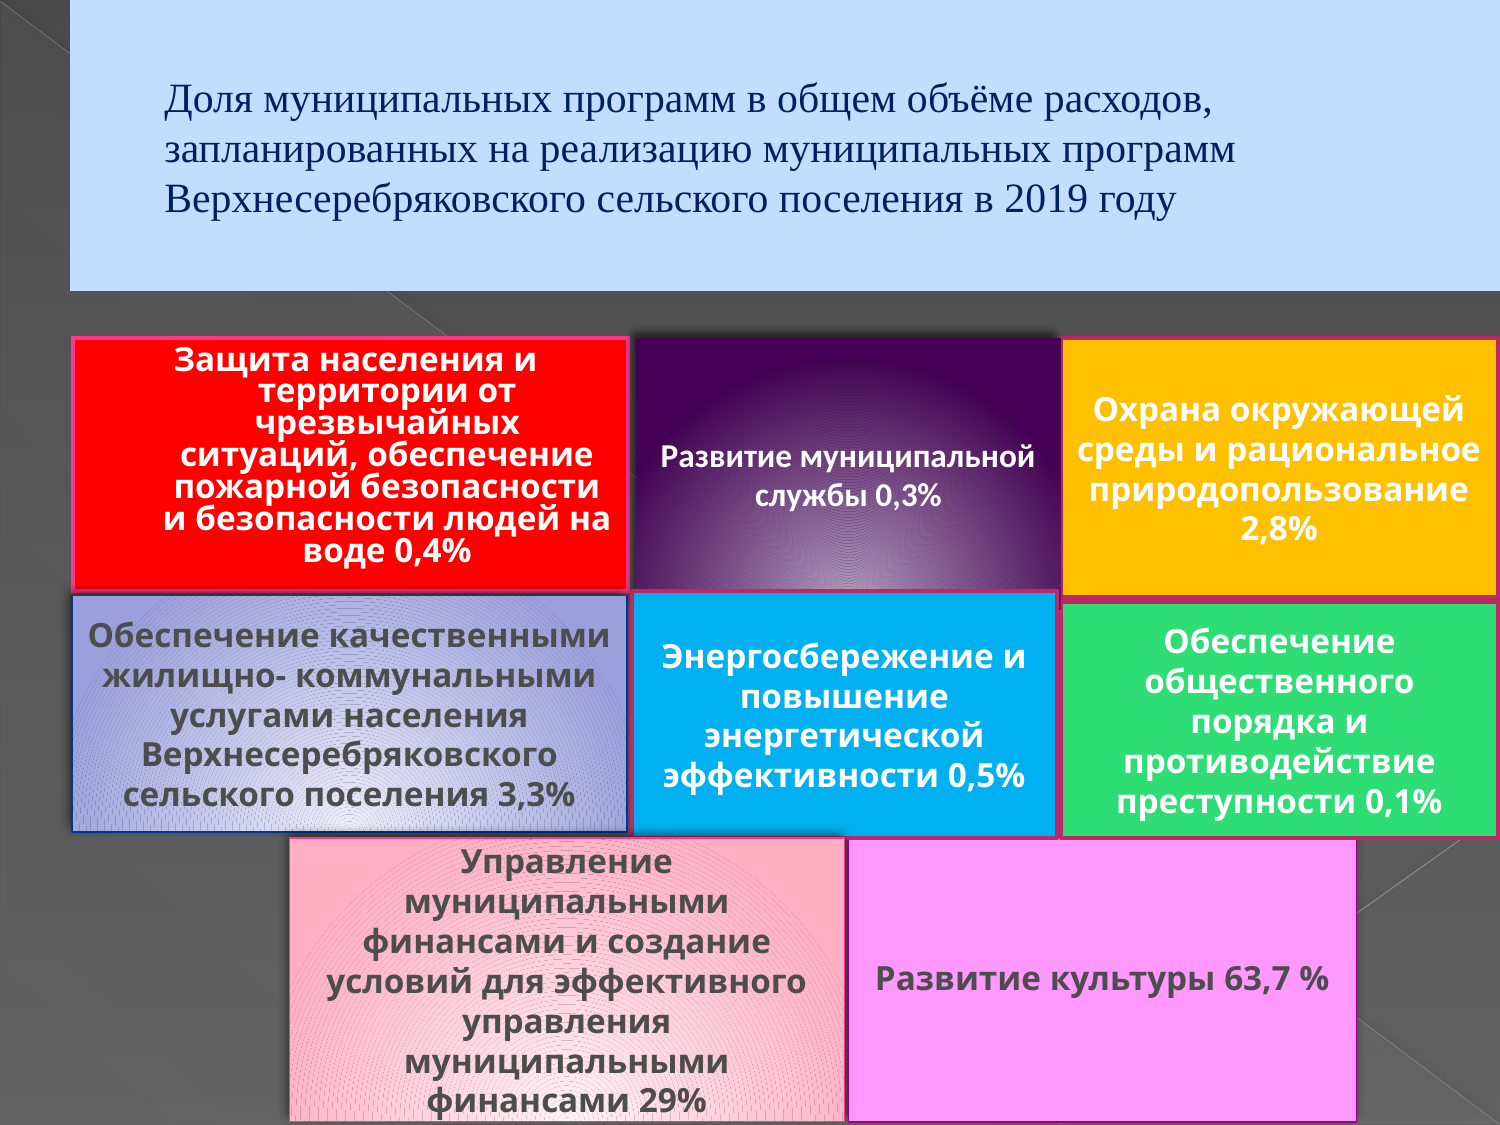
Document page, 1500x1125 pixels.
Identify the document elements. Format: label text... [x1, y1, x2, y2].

text_box Обеспечение качественными жилищно- коммунальными услугами населения Верхнесеребряковского сельского поселения 3,3% [71, 595, 628, 833]
text_box Развитие муниципальной службы 0,3% [635, 338, 1061, 610]
text_box Управление муниципальными финансами и создание условий для эффективного управления муниципальными финансами 29% [289, 837, 845, 1122]
title Доля муниципальных программ в общем объёме расходов, запланированных на реализацию муниципальных программ Верхнесеребряковского сельского поселения в 2019 году [70, 0, 1500, 291]
text_box Развитие культуры 63,7 % [848, 840, 1357, 1123]
text_box Охрана окружающей среды и рациональное природопользование 2,8% [1064, 336, 1500, 599]
text_box Энергосбережение и повышение энергетической эффективности 0,5% [630, 589, 1059, 840]
text_box Обеспечение общественного порядка и противодействие преступности 0,1% [1059, 600, 1500, 840]
list Защита населения и территории от чрезвычайных ситуаций, обеспечение пожарной безопасности и безопасности людей на воде 0,4% [72, 338, 625, 584]
